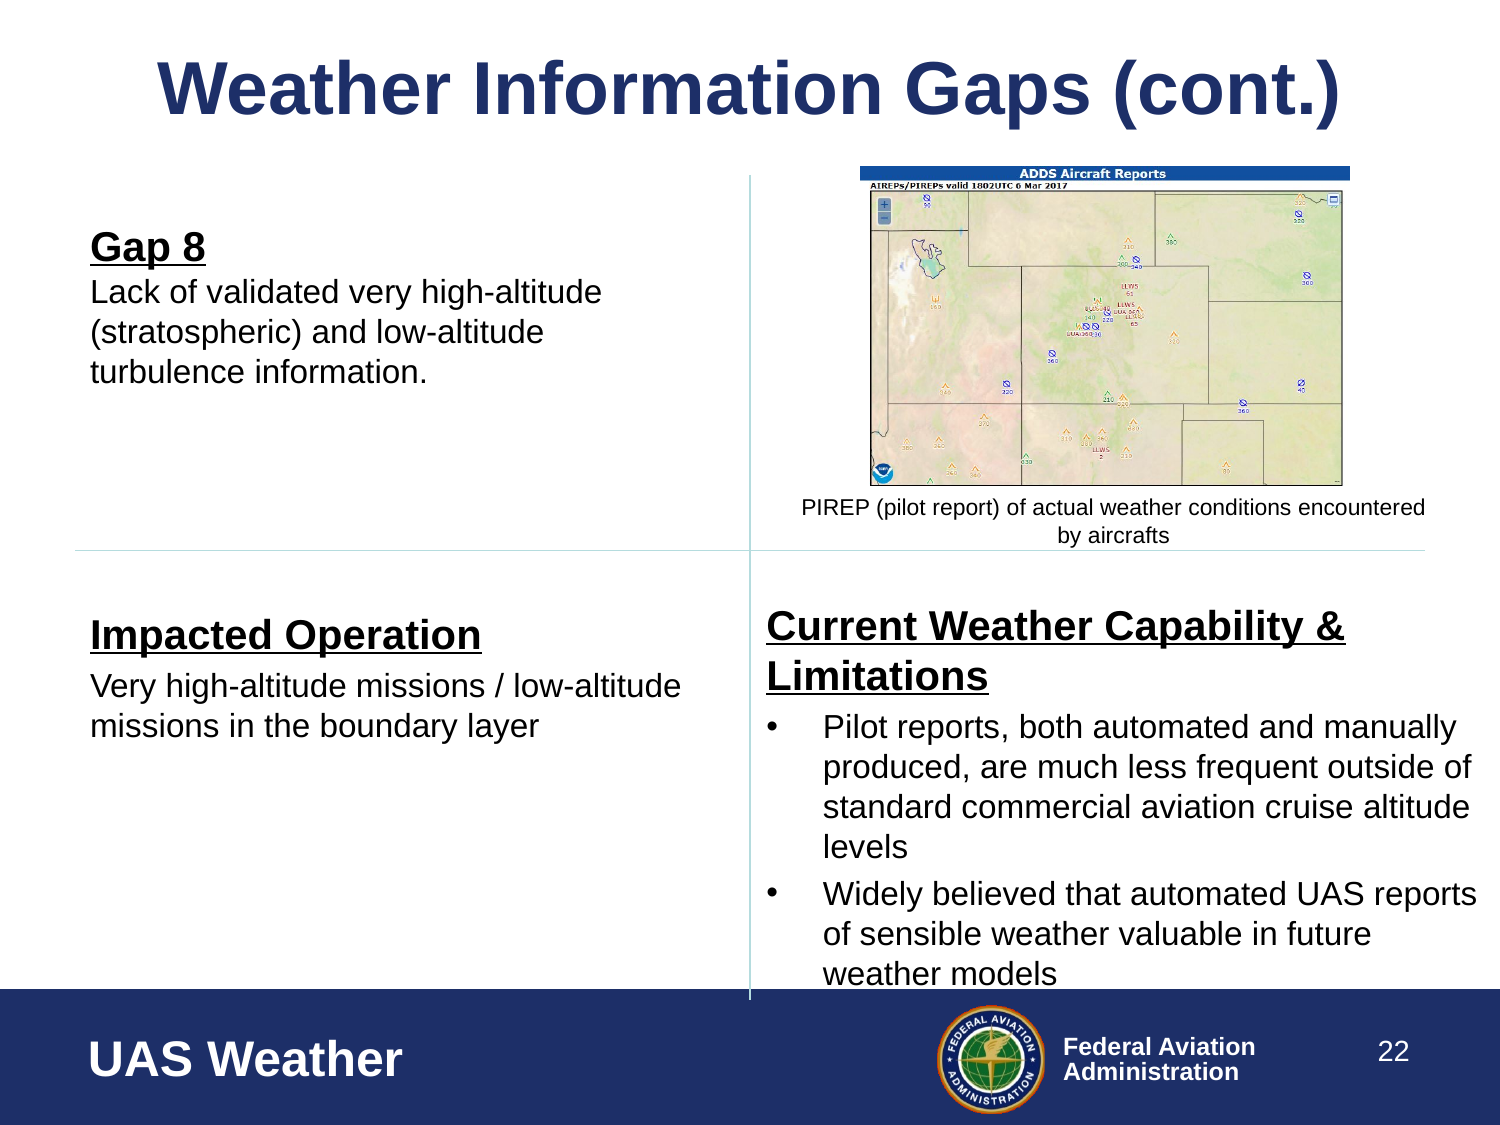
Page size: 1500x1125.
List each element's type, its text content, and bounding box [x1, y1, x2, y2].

slide_number 22 [1074, 1024, 1425, 1103]
picture [860, 165, 1351, 486]
list Gap 8 Lack of validated very high-altitude (stratospheric) and low-altitude turbulence information. [75, 212, 725, 513]
picture [936, 1017, 1045, 1114]
list Impacted Operation Very high-altitude missions / low-altitude missions in the boundary layer [75, 600, 725, 900]
title Weather Information Gaps (cont.) [75, 12, 1425, 157]
text_box PIREP (pilot report) of actual weather conditions encountered by aircrafts [776, 485, 1452, 556]
list Current Weather Capability & Limitations Pilot reports, both automated and manually produced, are much less frequent outside of standard commercial aviation cruise altitude levels Widely believed that automated UAS reports of sensible weather valuable in future weather models [751, 591, 1500, 1017]
